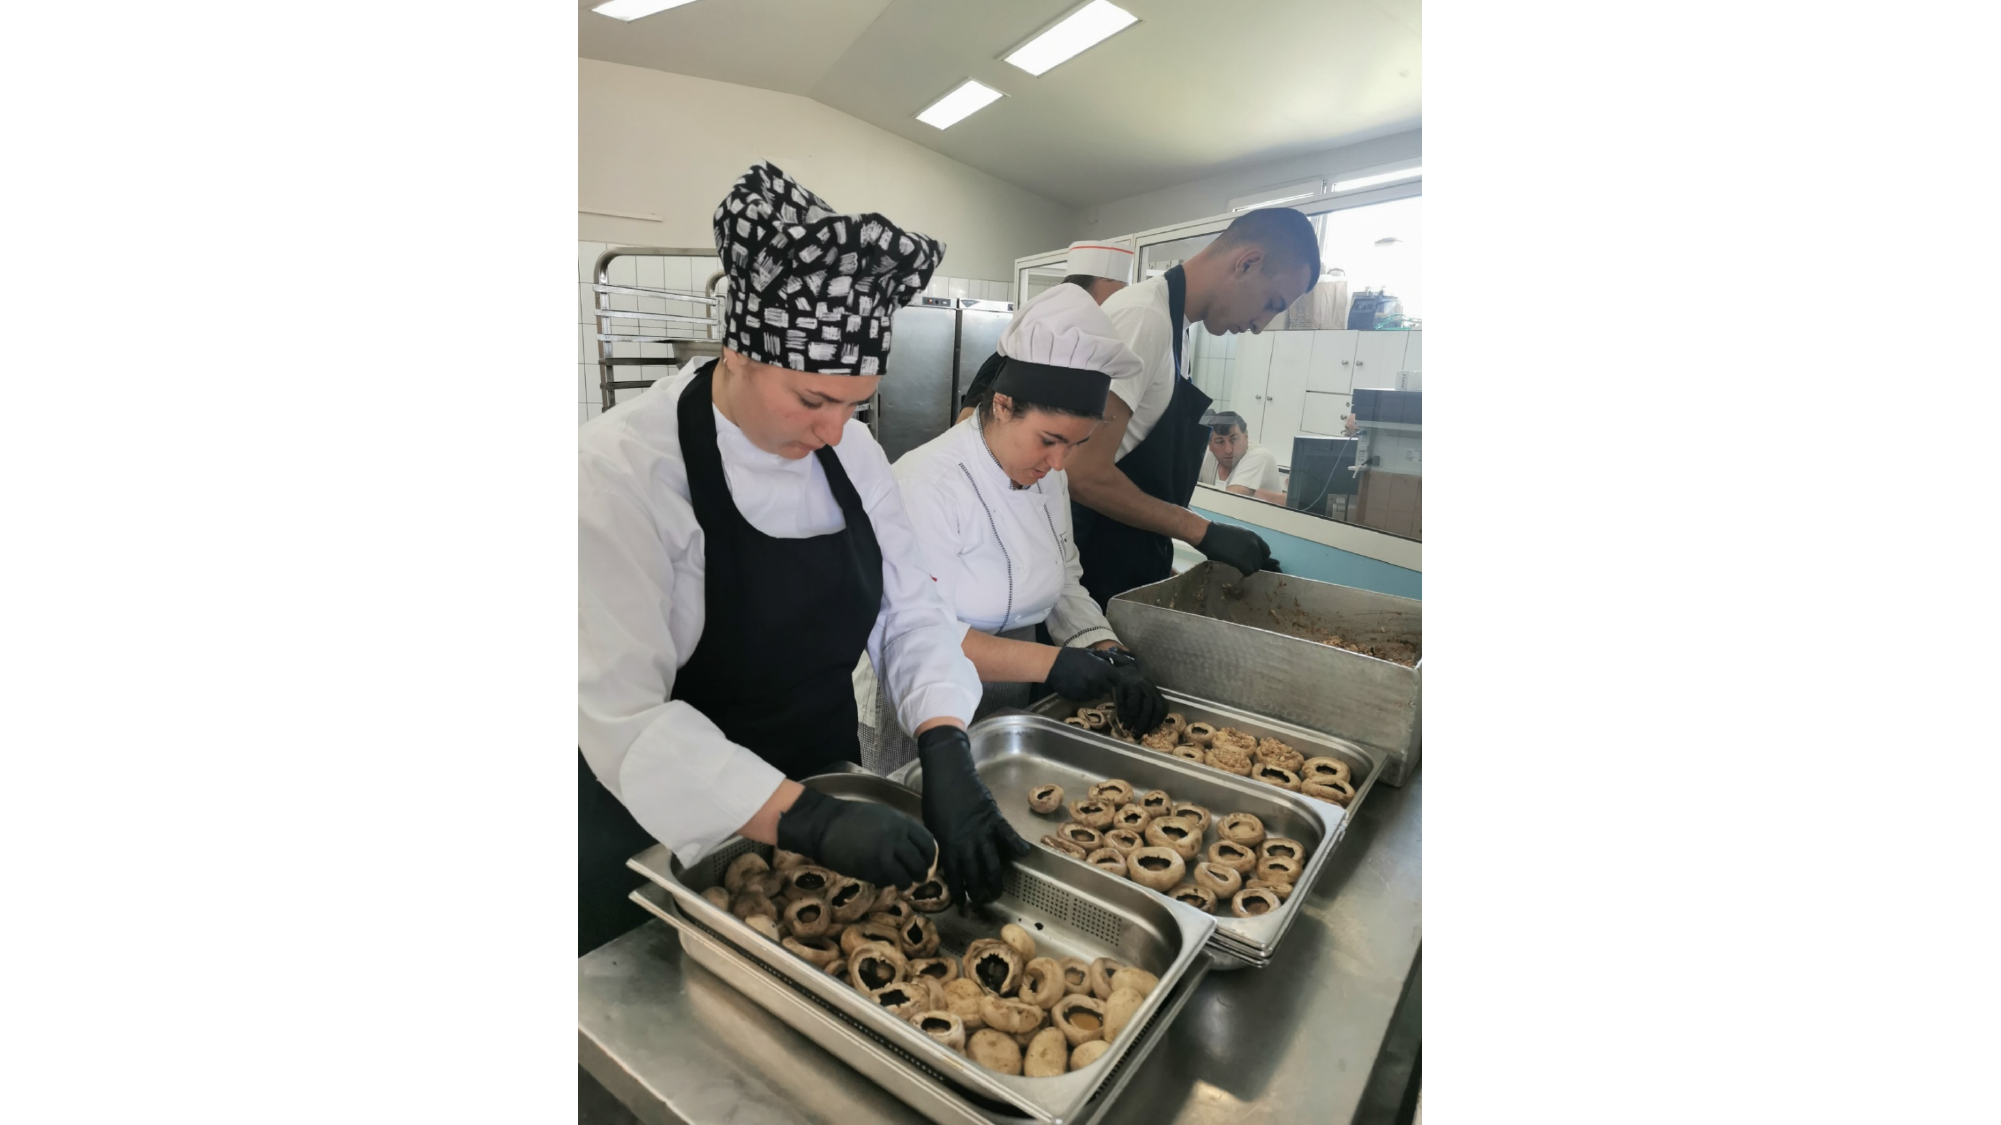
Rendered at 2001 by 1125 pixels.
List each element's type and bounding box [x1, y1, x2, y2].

picture [578, 0, 1422, 1125]
